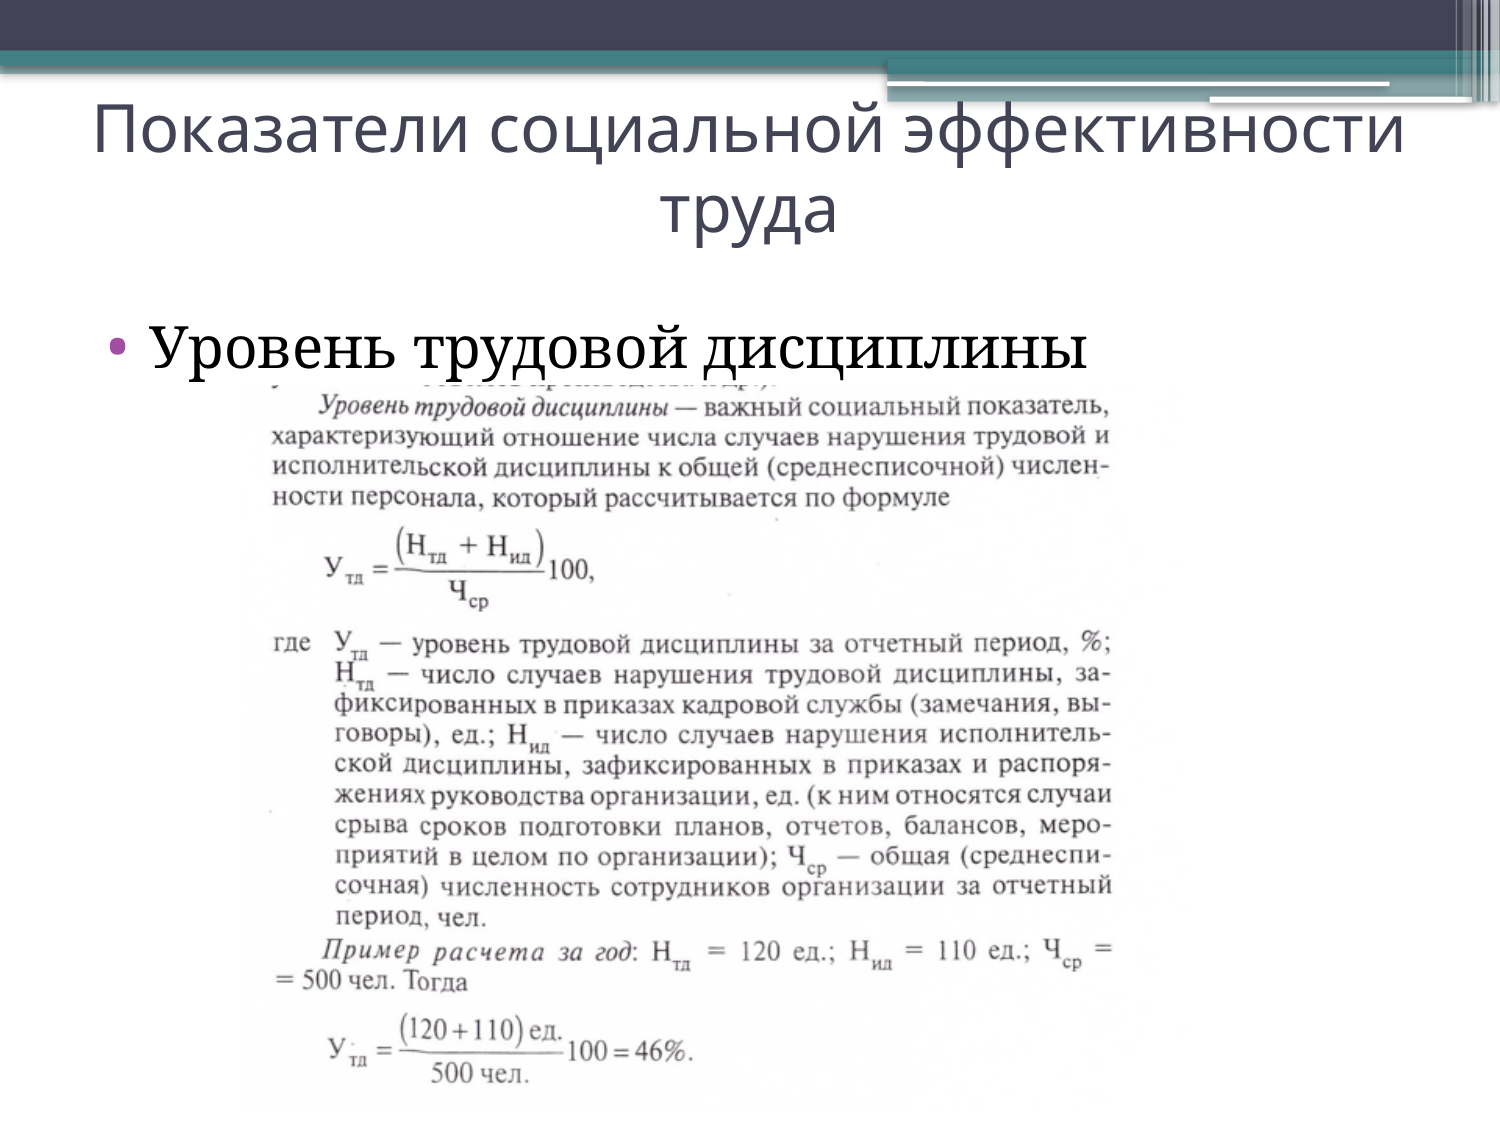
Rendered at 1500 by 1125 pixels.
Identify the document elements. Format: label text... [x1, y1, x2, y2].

title Показатели социальной эффективности труда [74, 78, 1425, 254]
list Уровень трудовой дисциплины [74, 302, 1425, 1013]
picture [241, 385, 1187, 1108]
